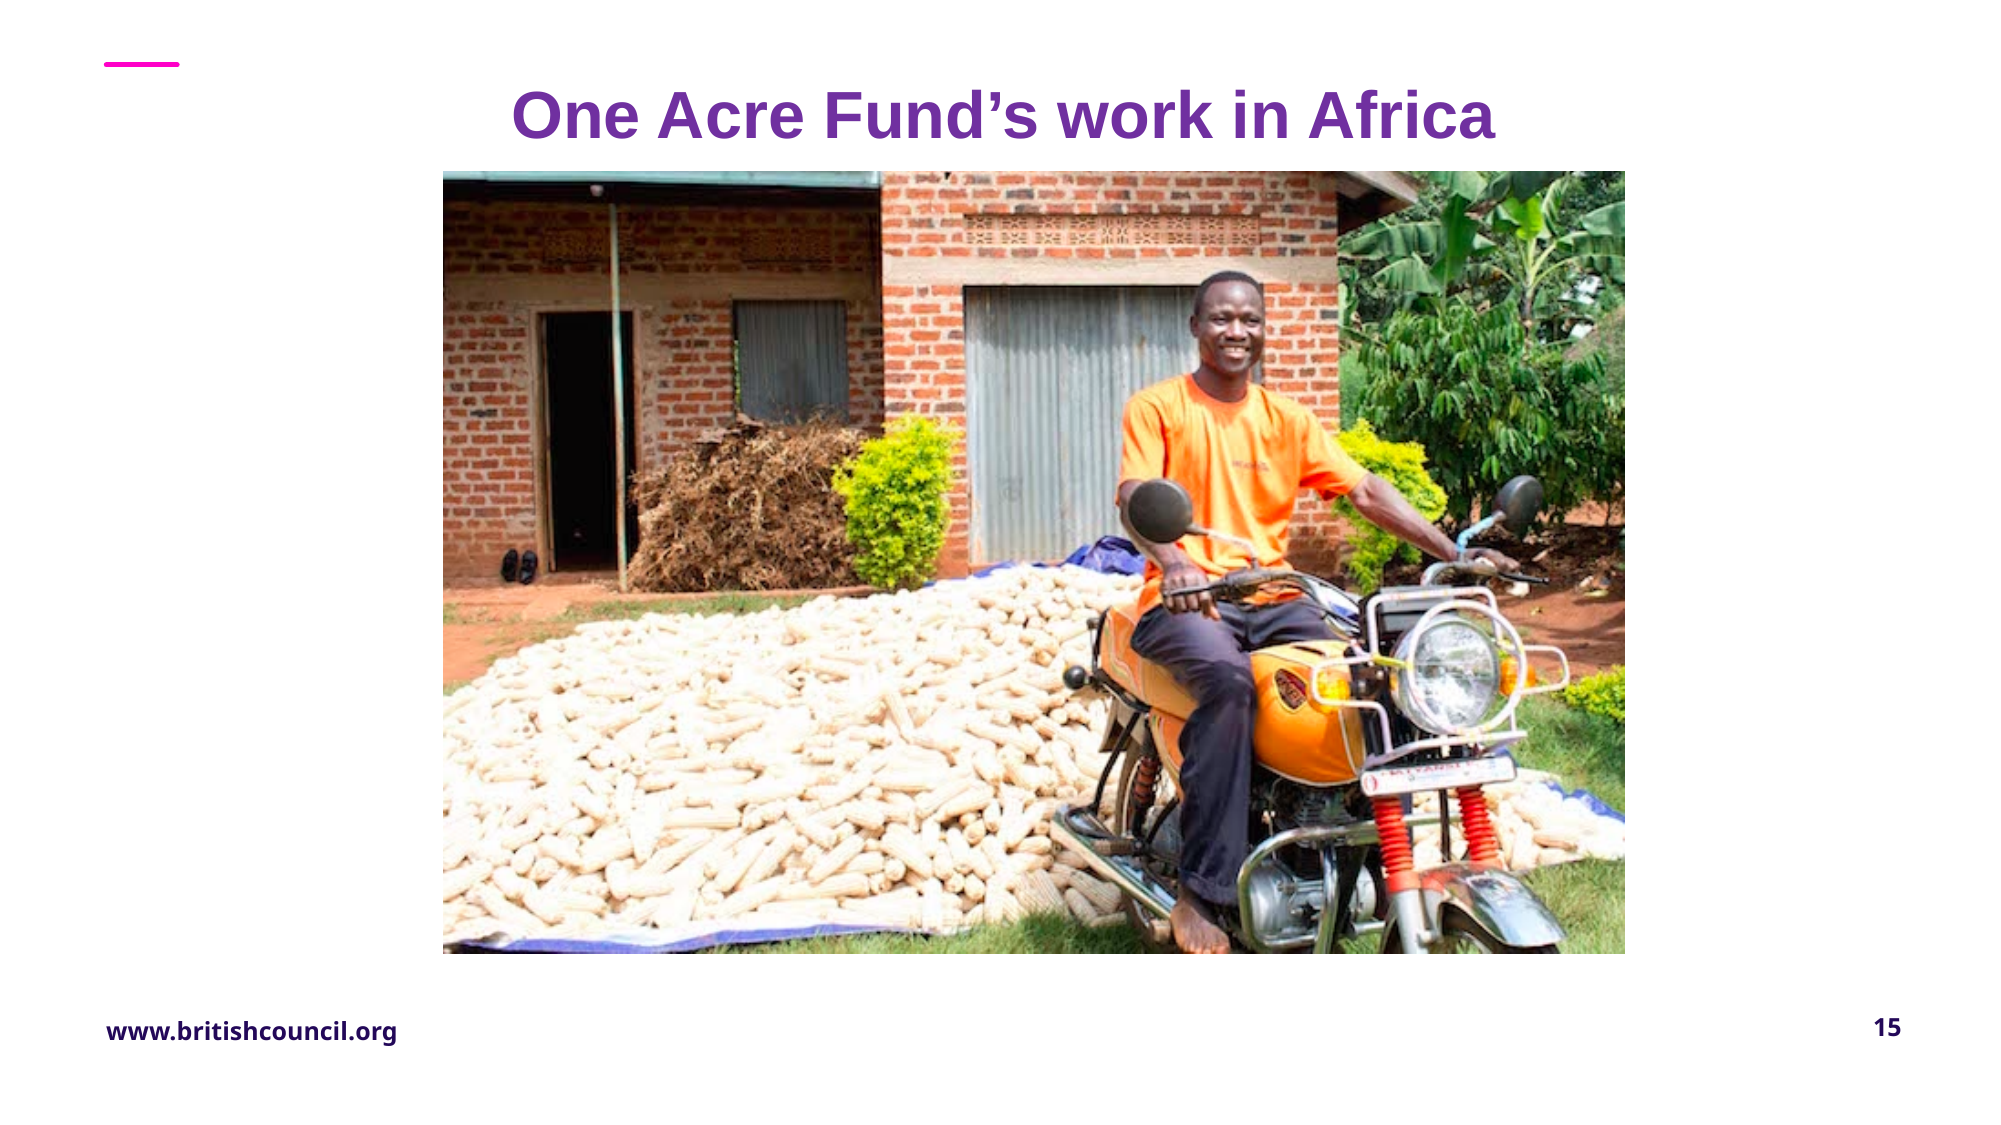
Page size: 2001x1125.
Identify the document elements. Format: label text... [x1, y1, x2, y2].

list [443, 171, 1625, 954]
slide_number 15 [1818, 1015, 1902, 1046]
title One Acre Fund’s work in Africa [106, 82, 1902, 213]
